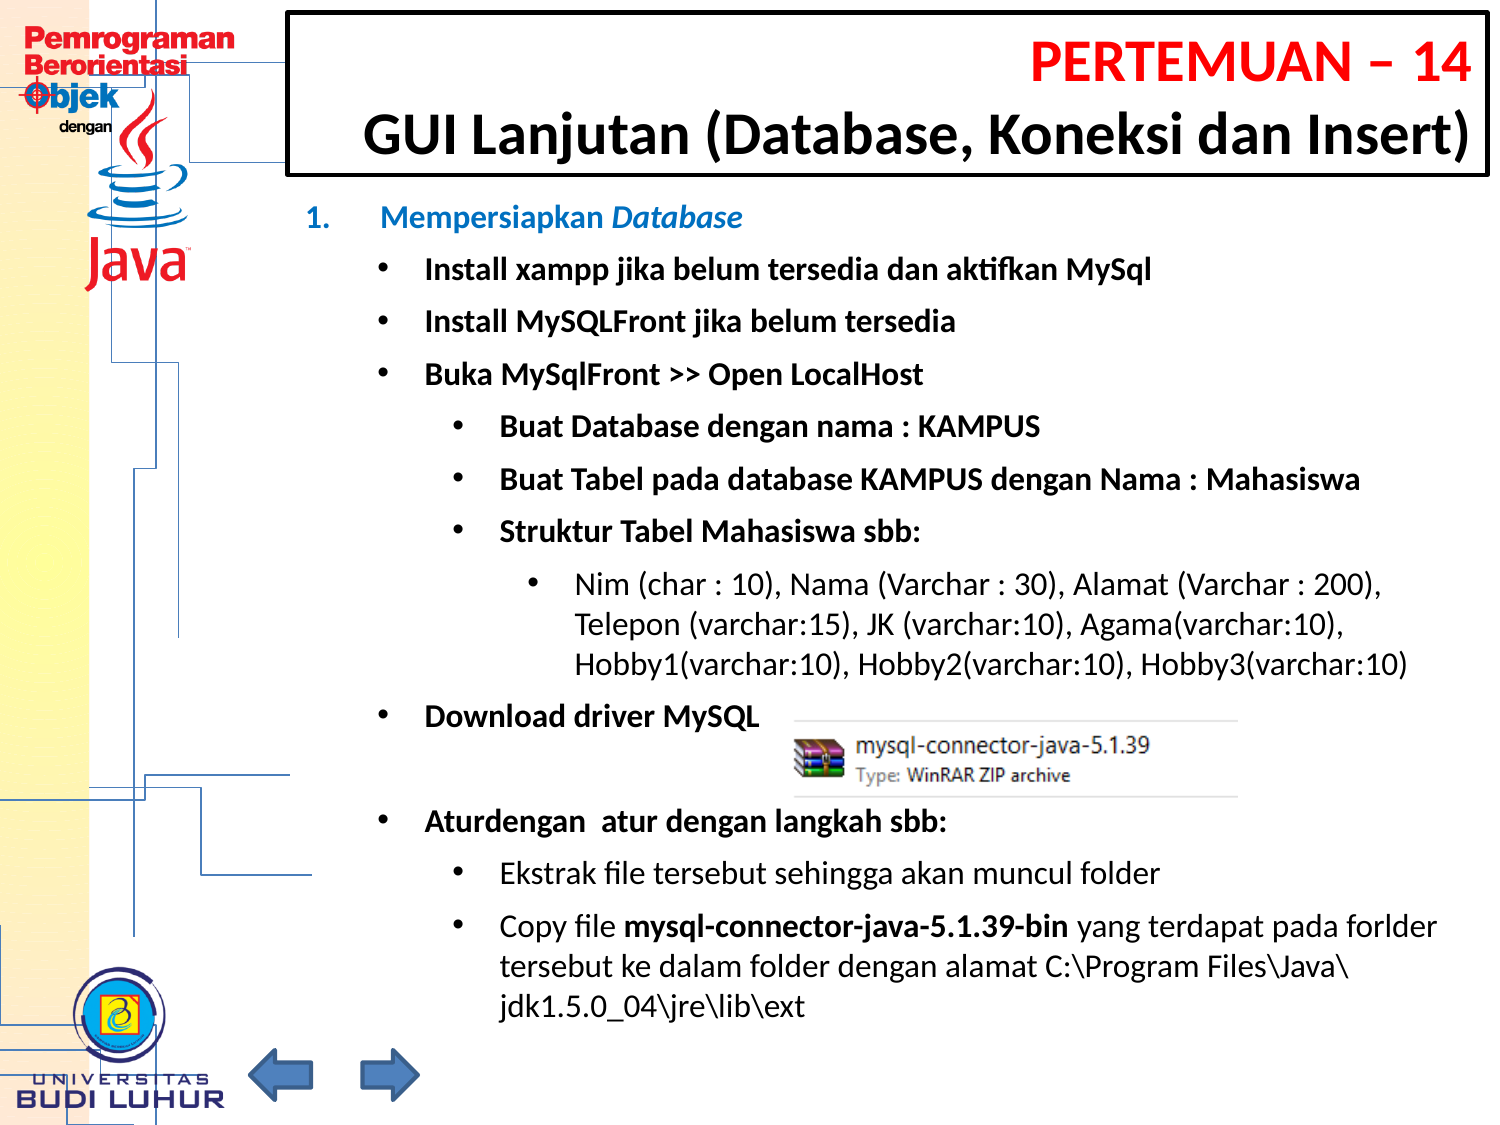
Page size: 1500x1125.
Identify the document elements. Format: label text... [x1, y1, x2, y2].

text_box Mempersiapkan Database Install xampp jika belum tersedia dan aktifkan MySql Install MySQLFront jika belum tersedia Buka MySqlFront >> Open LocalHost Buat Database dengan nama : KAMPUS Buat Tabel pada database KAMPUS dengan Nama : Mahasiswa Struktur Tabel Mahasiswa sbb: Nim (char : 10), Nama (Varchar : 30), Alamat (Varchar : 200), Telepon (varchar:15), JK (varchar:10), Agama(varchar:10), Hobby1(varchar:10), Hobby2(varchar:10), Hobby3(varchar:10) Download driver MySQL Aturdengan atur dengan langkah sbb: Ekstrak file tersebut sehingga akan muncul folder Copy file mysql-connector-java-5.1.39-bin yang terdapat pada forlder tersebut ke dalam folder dengan alamat C:\Program Files\Java\jdk1.5.0_04\jre\lib\ext [316, 187, 1475, 1032]
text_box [0, 0, 313, 1125]
title PERTEMUAN – 14 GUI Lanjutan (Database, Koneksi dan Insert) [316, 12, 1488, 175]
picture [774, 711, 1238, 801]
text_box [360, 1048, 421, 1102]
